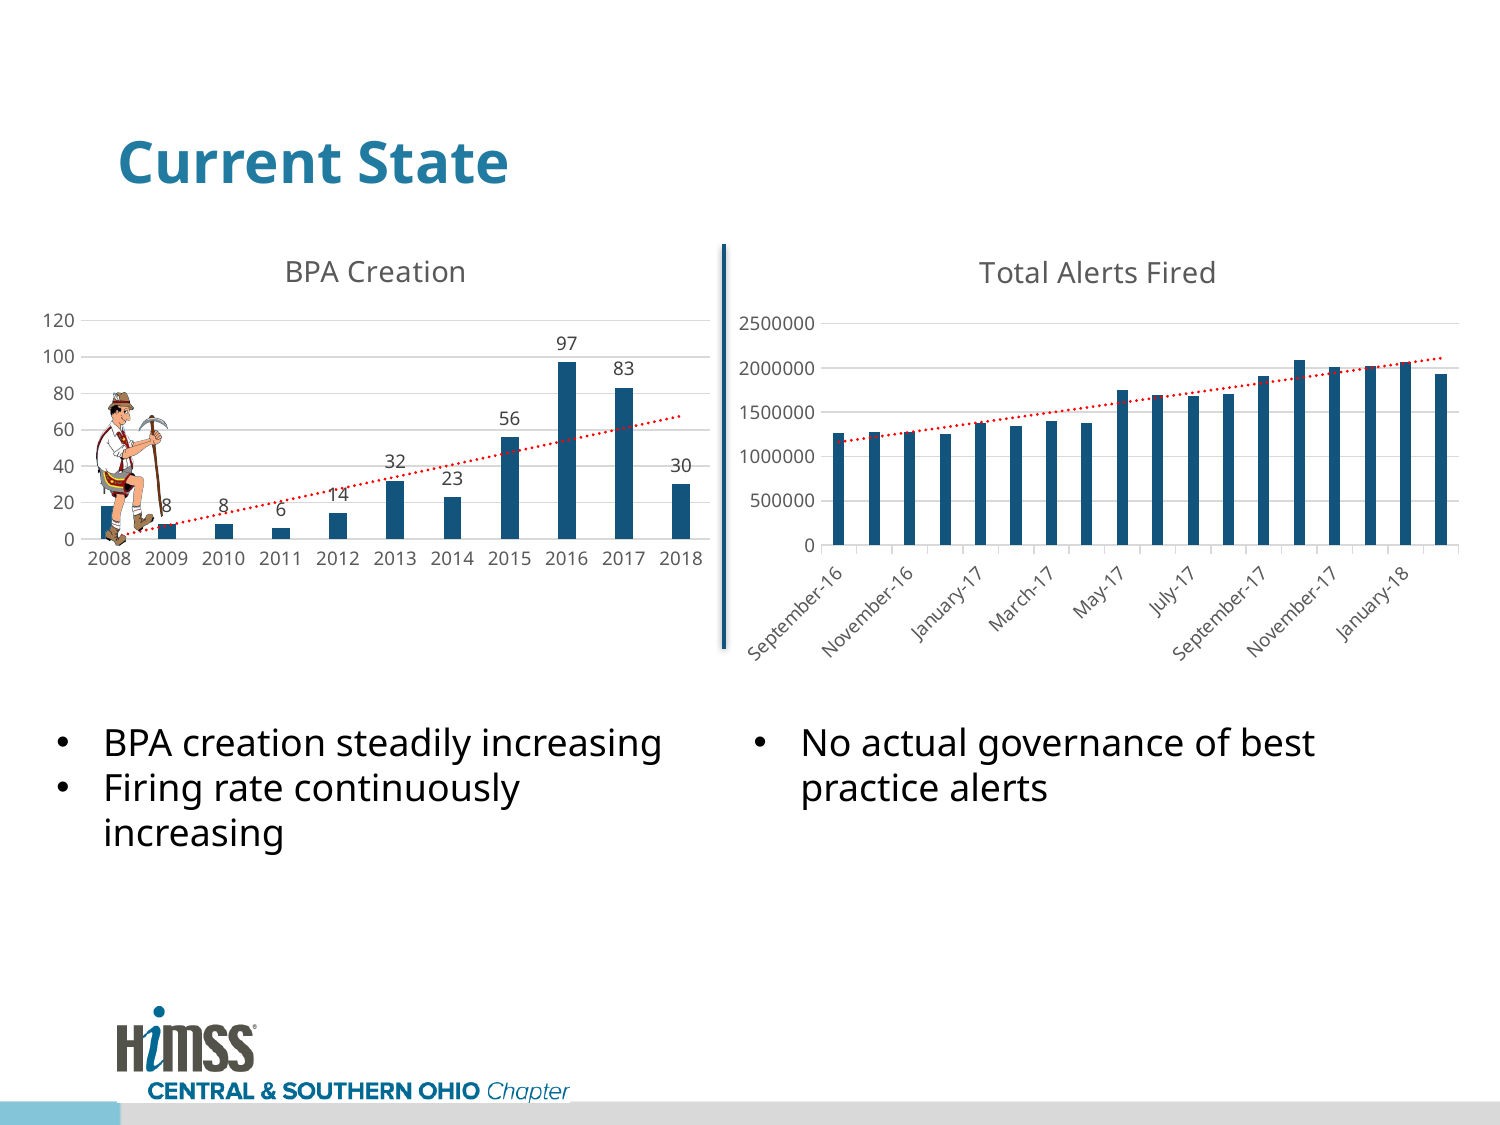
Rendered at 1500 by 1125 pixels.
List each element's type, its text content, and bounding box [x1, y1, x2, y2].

chart [28, 225, 1474, 677]
text_box No actual governance of best practice alerts [738, 711, 1401, 817]
picture [0, 0, 1500, 1125]
title Current State [117, 93, 1314, 225]
text_box BPA creation steadily increasing Firing rate continuously increasing [41, 711, 704, 862]
